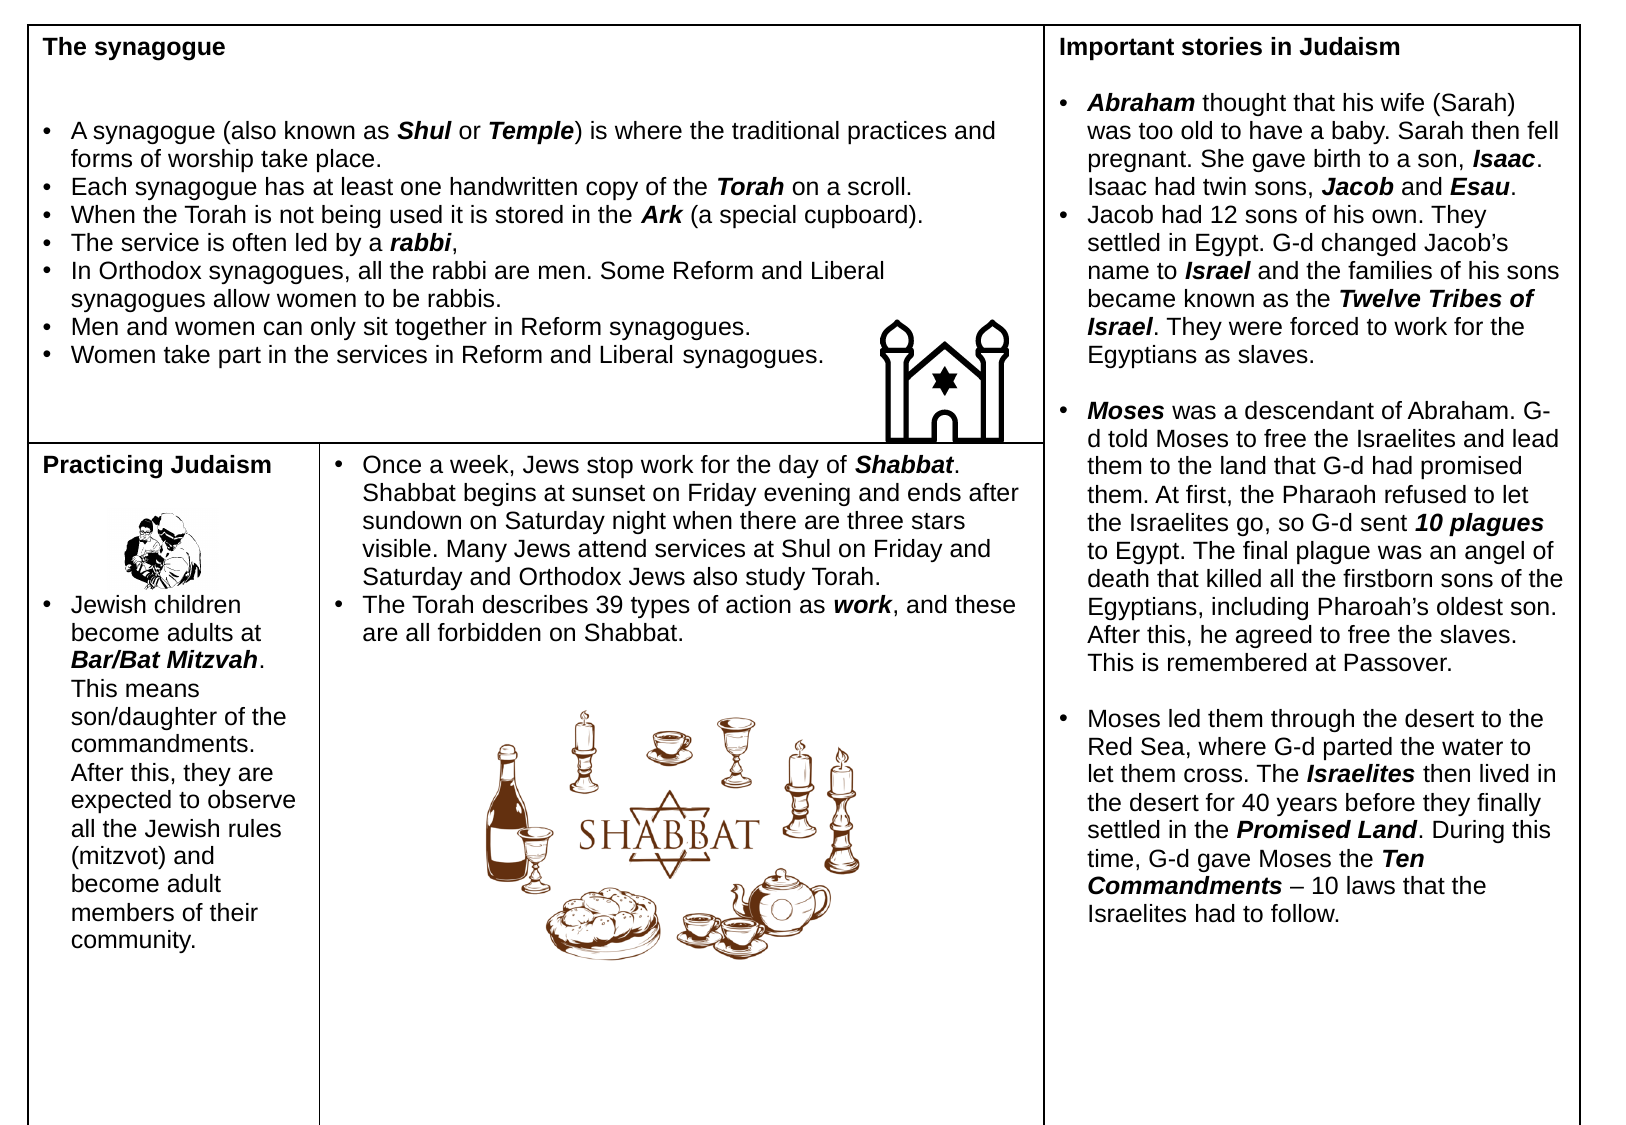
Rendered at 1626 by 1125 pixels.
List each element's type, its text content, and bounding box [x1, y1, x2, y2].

table_cell Practicing Judaism Jewish children become adults at Bar/Bat Mitzvah. This means son/daughter of the commandments. After this, they are expected to observe all the Jewish rules (mitzvot) and become adult members of their community. [29, 444, 319, 1125]
picture [459, 686, 881, 982]
picture [880, 314, 1009, 443]
table_cell Once a week, Jews stop work for the day of Shabbat. Shabbat begins at sunset on Friday evening and ends after sundown on Saturday night when there are three stars visible. Many Jews attend services at Shul on Friday and Saturday and Orthodox Jews also study Torah. The Torah describes 39 types of action as work, and these are all forbidden on Shabbat. [320, 444, 1043, 1125]
picture [107, 508, 219, 592]
table_header Important stories in Judaism Abraham thought that his wife (Sarah) was too old to have a baby. Sarah then fell pregnant. She gave birth to a son, Isaac. Isaac had twin sons, Jacob and Esau. Jacob had 12 sons of his own. They settled in Egypt. G-d changed Jacob’s name to Israel and the families of his sons became known as the Twelve Tribes of Israel. They were forced to work for the Egyptians as slaves. Moses was a descendant of Abraham. G-d told Moses to free the Israelites and lead them to the land that G-d had promised them. At first, the Pharaoh refused to let the Israelites go, so G-d sent 10 plagues to Egypt. The final plague was an angel of death that killed all the firstborn sons of the Egyptians, including Pharoah’s oldest son. After this, he agreed to free the slaves. This is remembered at Passover. Moses led them through the desert to the Red Sea, where G-d parted the water to let them cross. The Israelites then lived in the desert for 40 years before they finally settled in the Promised Land. During this time, G-d gave Moses the Ten Commandments – 10 laws that the Israelites had to follow. [1045, 26, 1579, 1125]
table_header The synagogue A synagogue (also known as Shul or Temple) is where the traditional practices and forms of worship take place. Each synagogue has at least one handwritten copy of the Torah on a scroll. When the Torah is not being used it is stored in the Ark (a special cupboard). The service is often led by a rabbi, In Orthodox synagogues, all the rabbi are men. Some Reform and Liberal synagogues allow women to be rabbis. Men and women can only sit together in Reform synagogues. Women take part in the services in Reform and Liberal synagogues. [29, 26, 1043, 442]
